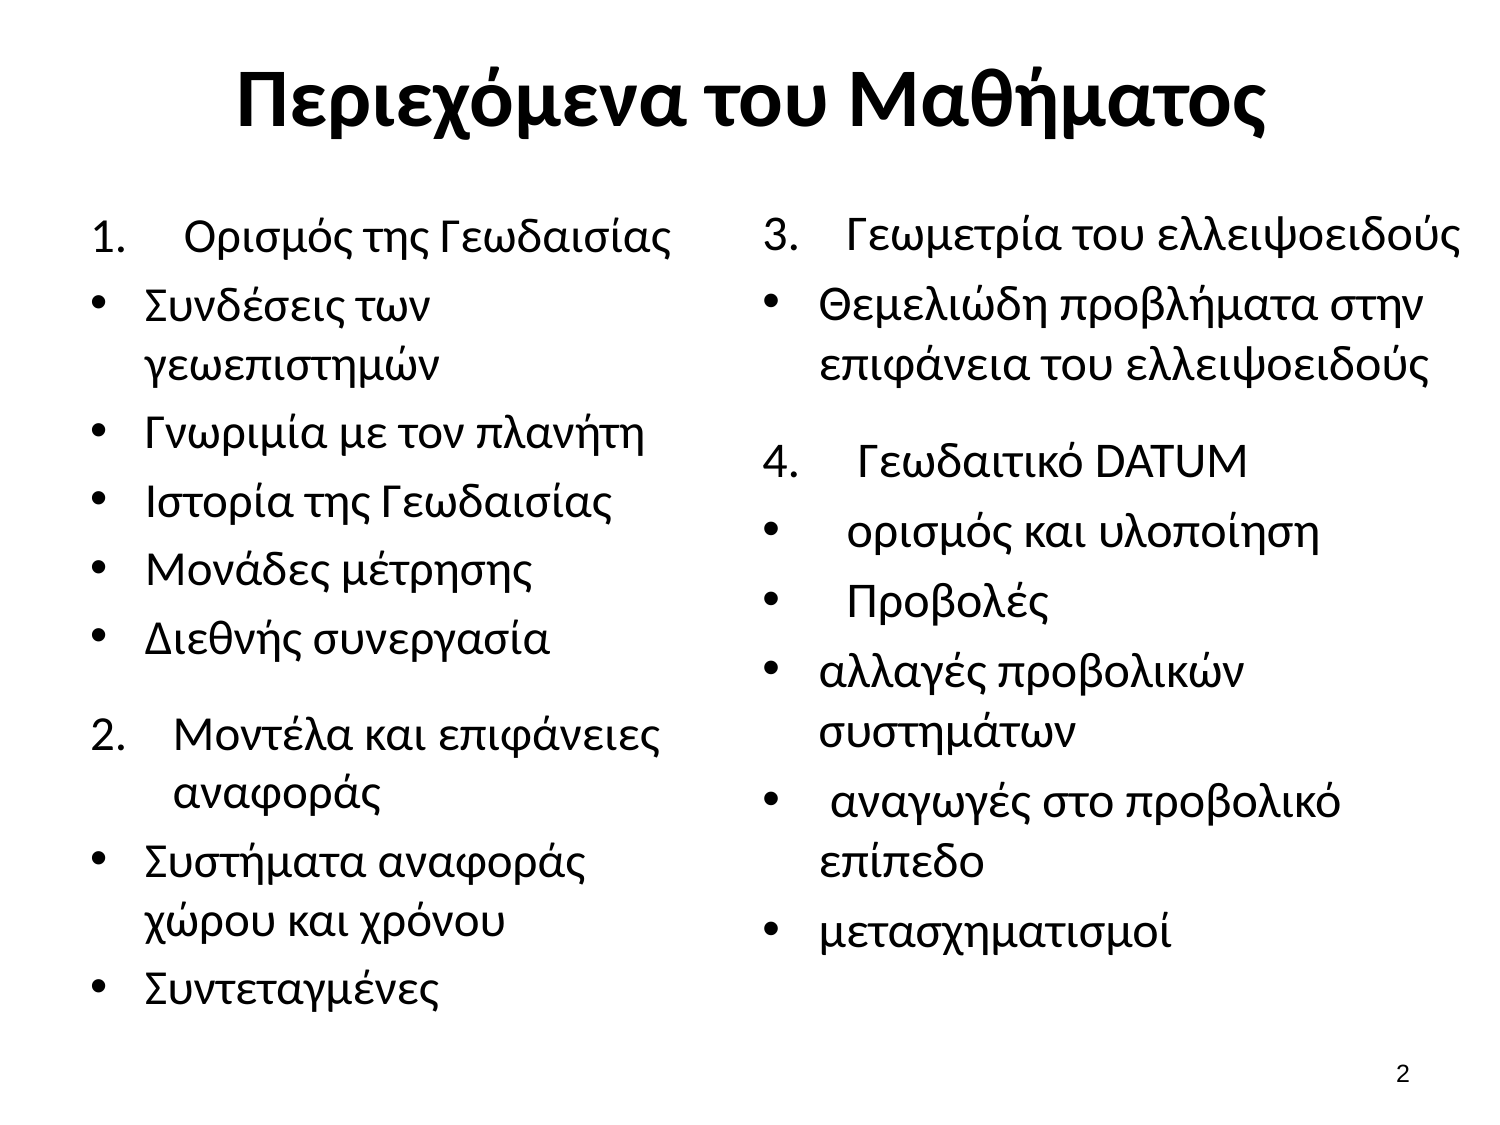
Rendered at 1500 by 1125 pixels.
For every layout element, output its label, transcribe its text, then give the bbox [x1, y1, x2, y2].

slide_number 1 [1074, 1059, 1425, 1103]
list Ορισμός της Γεωδαισίας Συνδέσεις των γεωεπιστημών Γνωριμία με τον πλανήτη Ιστορία της Γεωδαισίας Μονάδες μέτρησης Διεθνής συνεργασία Μοντέλα και επιφάνειες αναφοράς Συστήματα αναφοράς χώρου και χρόνου Συντεταγμένες [75, 196, 715, 1024]
text_box Γεωμετρία του ελλειψοειδούς Θεμελιώδη προβλήματα στην επιφάνεια του ελλειψοειδούς Γεωδαιτικό DATUM ορισμός και υλοποίηση Προβολές αλλαγές προβολικών συστημάτων αναγωγές στο προβολικό επίπεδο μετασχηματισμοί [747, 192, 1498, 1059]
title Περιεχόμενα του Μαθήματος [76, 19, 1427, 169]
